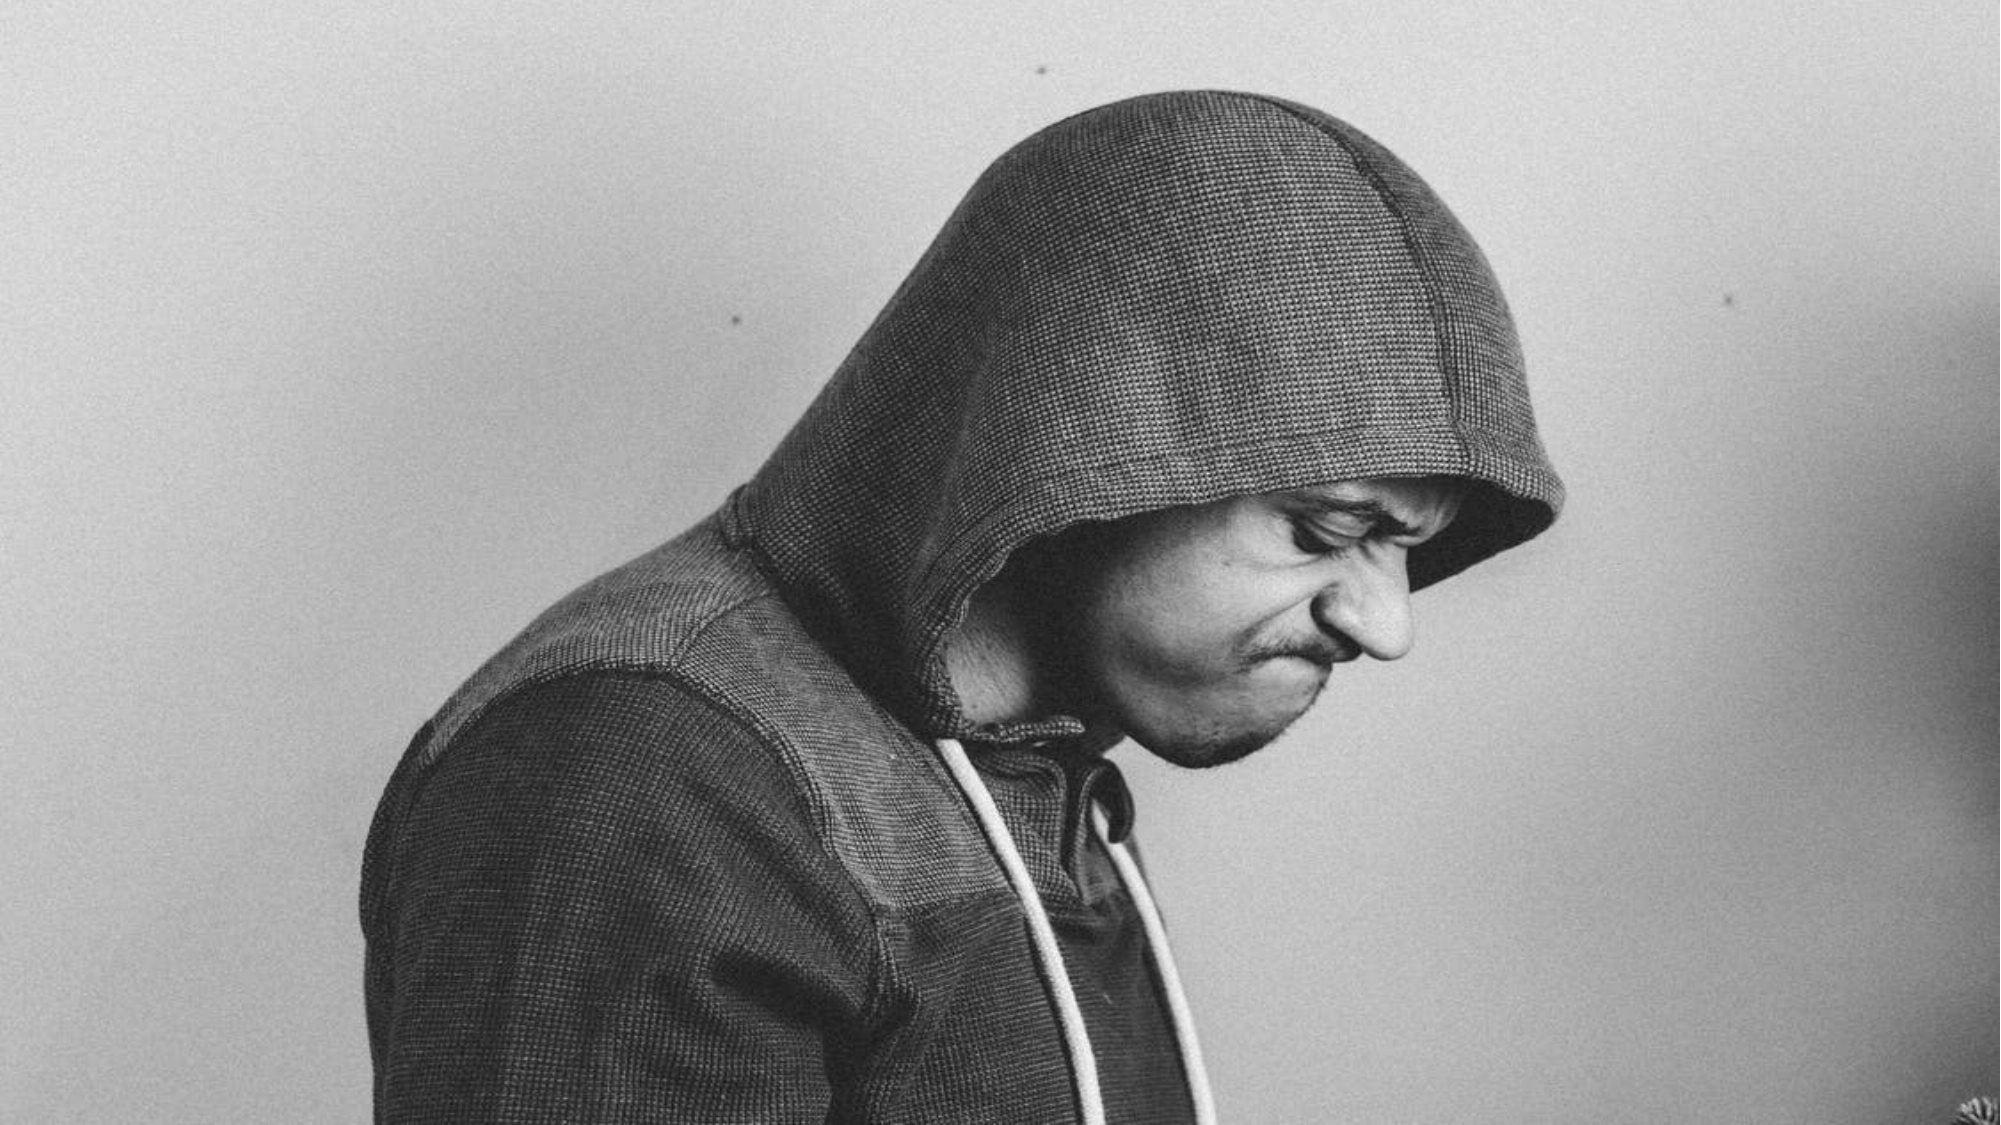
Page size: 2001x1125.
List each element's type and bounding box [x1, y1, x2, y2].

list [0, 0, 2000, 1125]
